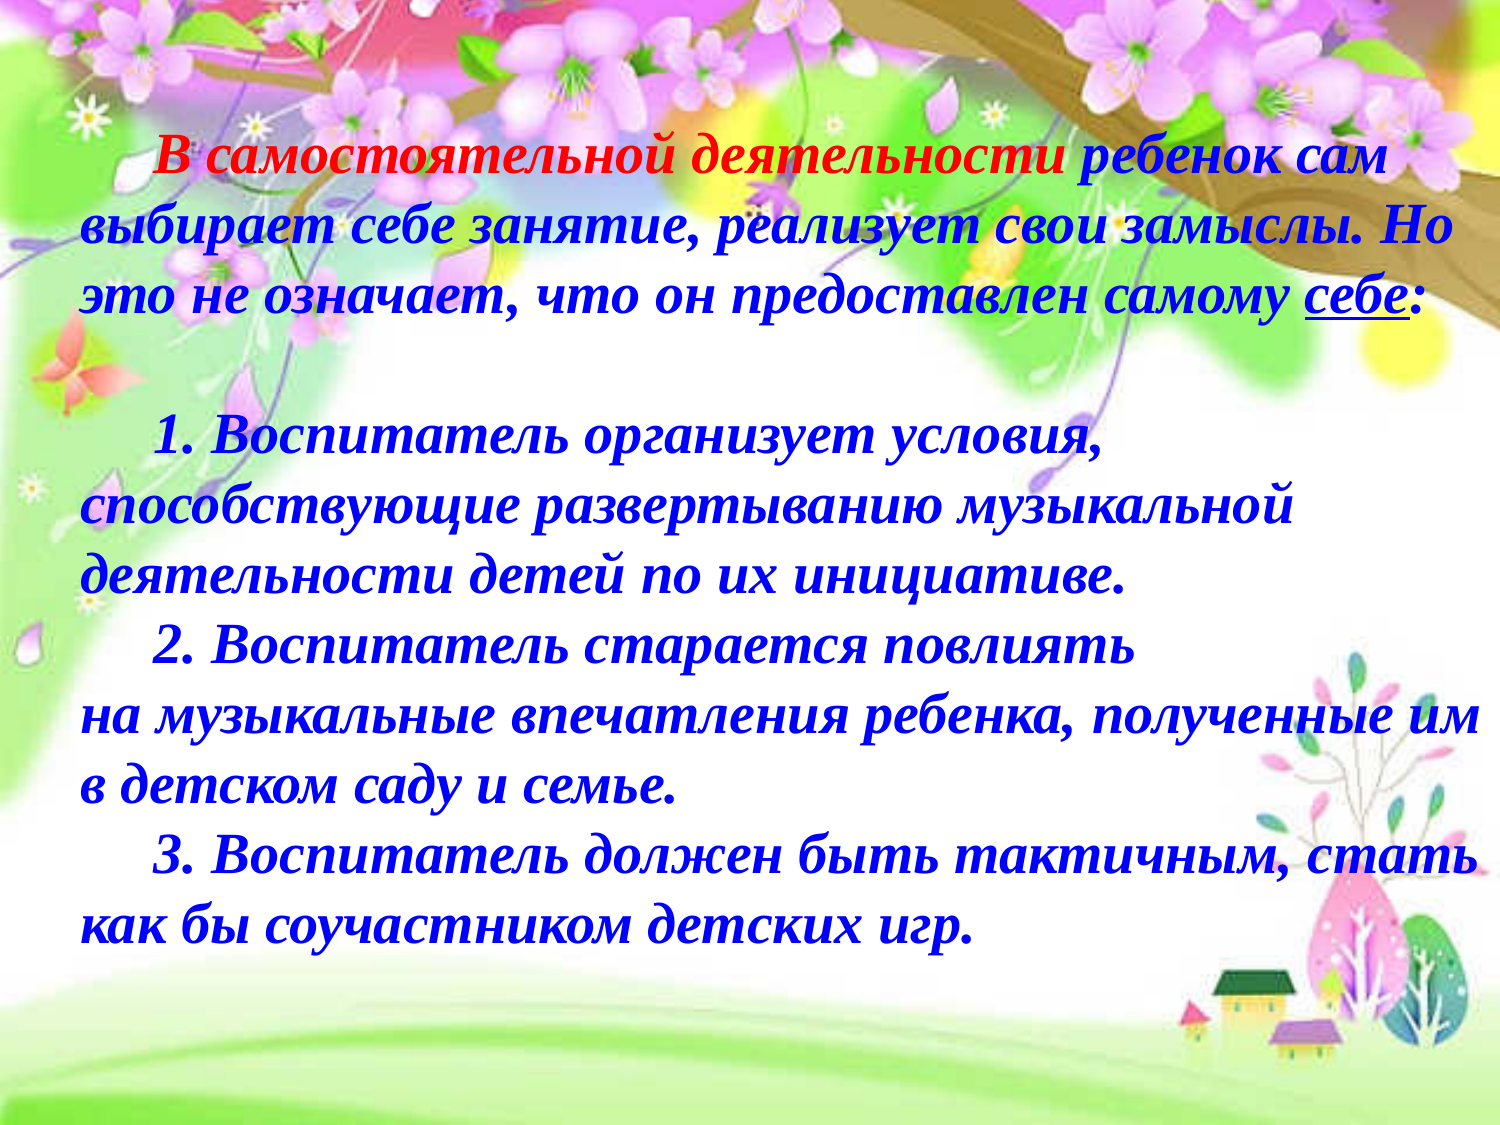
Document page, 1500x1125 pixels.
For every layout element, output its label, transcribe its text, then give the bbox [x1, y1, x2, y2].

text_box В самостоятельной деятельности ребенок сам выбирает себе занятие, реализует свои замыслы. Но это не означает, что он предоставлен самому себе: 1. Воспитатель организует условия, способствующие развертыванию музыкальной деятельности детей по их инициативе. 2. Воспитатель старается повлиять на музыкальные впечатления ребенка, полученные им в детском саду и семье. 3. Воспитатель должен быть тактичным, стать как бы соучастником детских игр. [64, 107, 1500, 963]
picture [0, 0, 1500, 1125]
